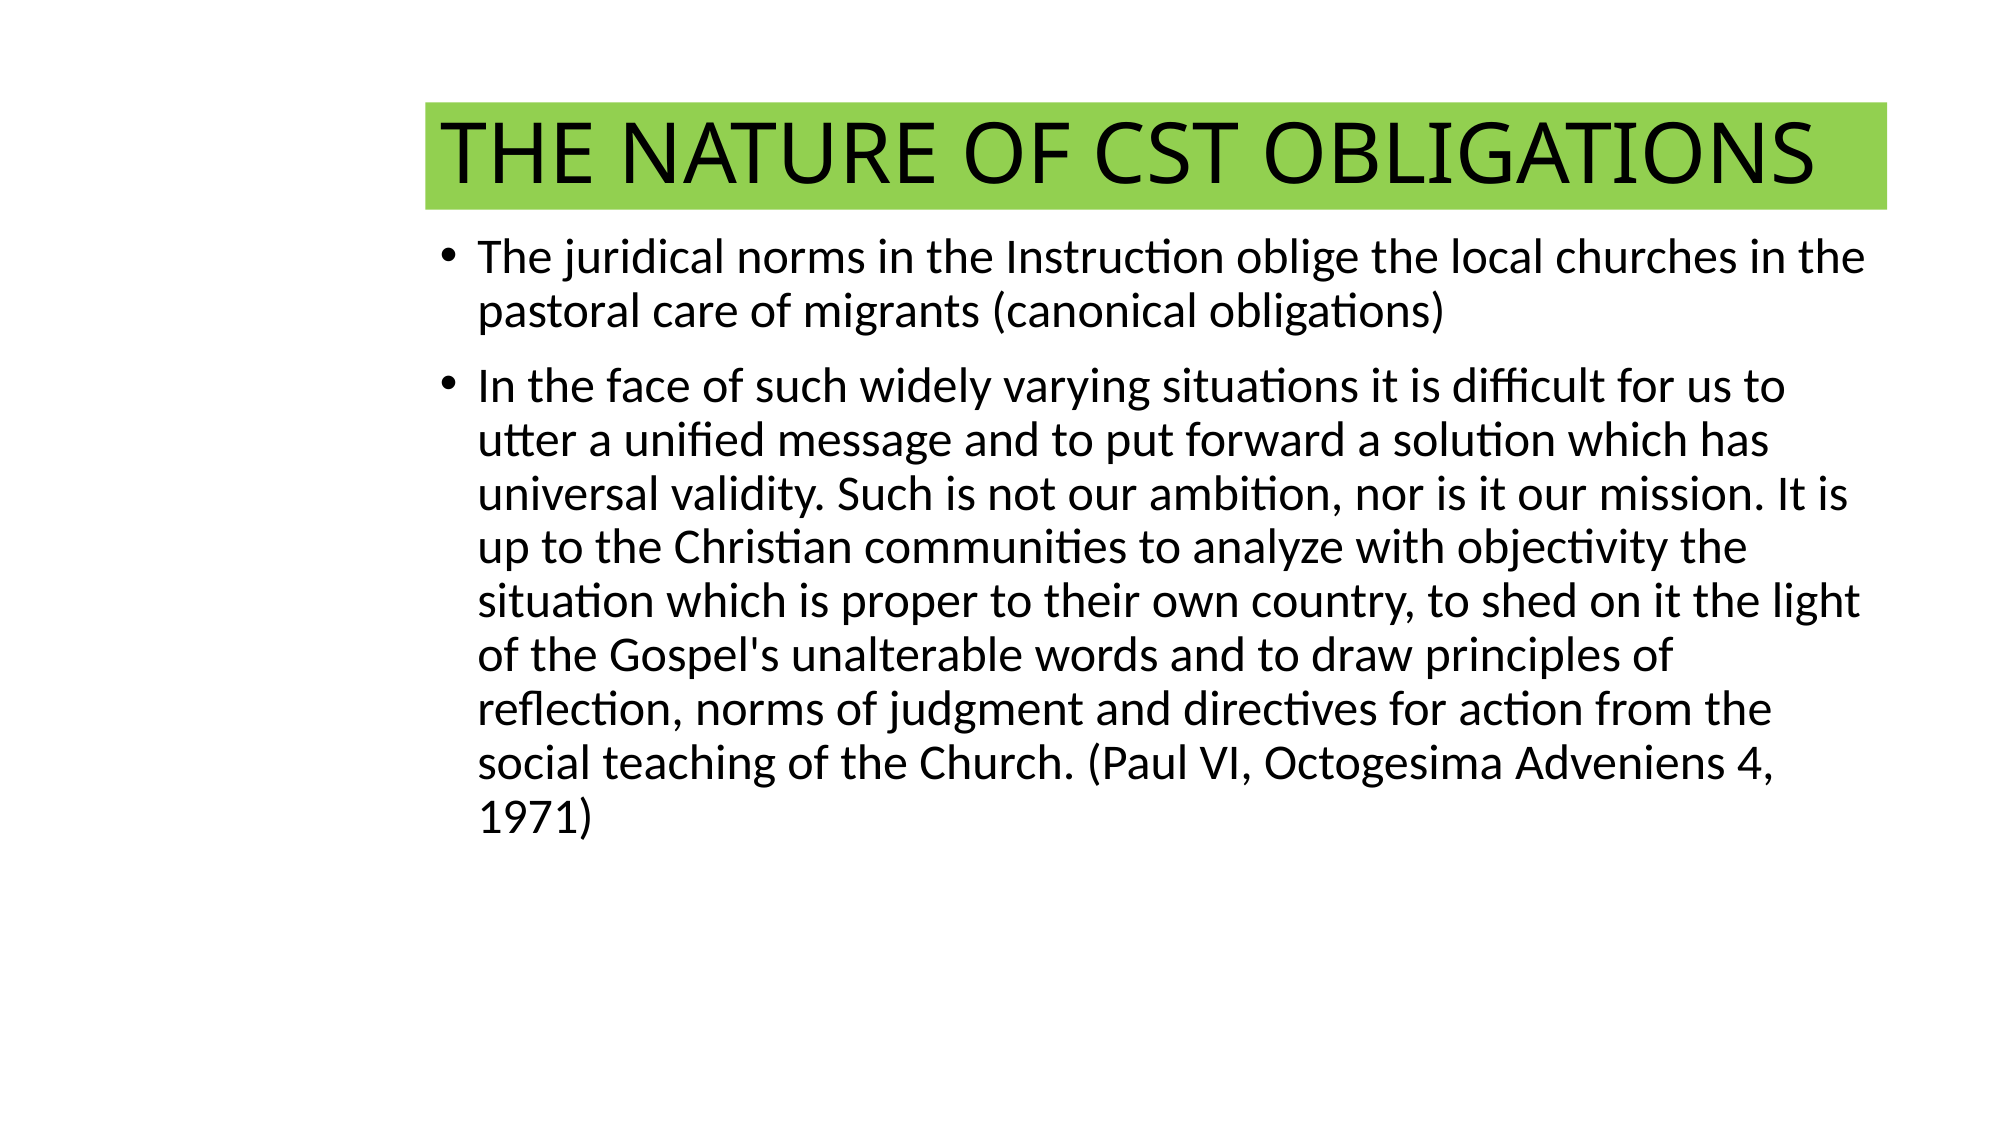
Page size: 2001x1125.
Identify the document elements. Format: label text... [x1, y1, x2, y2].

list The juridical norms in the Instruction oblige the local churches in the pastoral care of migrants (canonical obligations) In the face of such widely varying situations it is difficult for us to utter a unified message and to put forward a solution which has universal validity. Such is not our ambition, nor is it our mission. It is up to the Christian communities to analyze with objectivity the situation which is proper to their own country, to shed on it the light of the Gospel's unalterable words and to draw principles of reflection, norms of judgment and directives for action from the social teaching of the Church. (Paul VI, Octogesima Adveniens 4, 1971) [424, 222, 1888, 1057]
title THE NATURE OF CST OBLIGATIONS [425, 102, 1888, 210]
